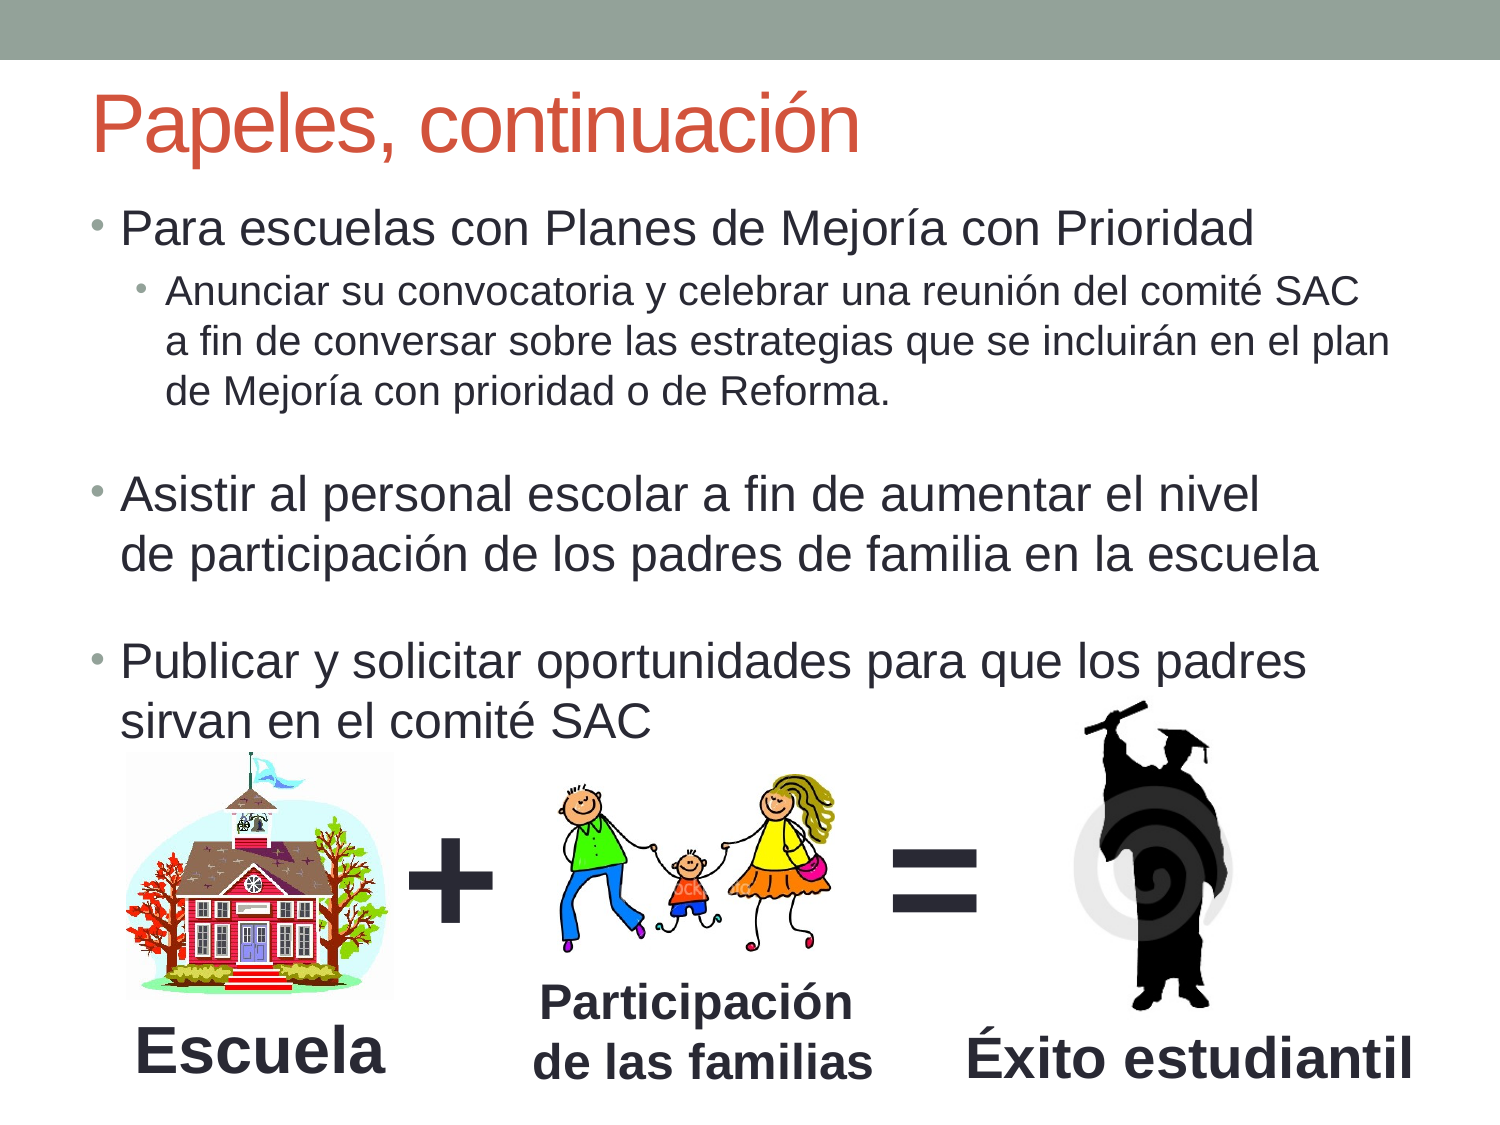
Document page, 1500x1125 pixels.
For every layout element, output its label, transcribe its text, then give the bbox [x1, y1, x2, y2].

text_box + [403, 762, 516, 978]
picture [126, 752, 394, 1001]
list Para escuelas con Planes de Mejoría con Prioridad Anunciar su convocatoria y celebrar una reunión del comité SAC a fin de conversar sobre las estrategias que se incluirán en el plan de Mejoría con prioridad o de Reforma. Asistir al personal escolar a fin de aumentar el nivel de participación de los padres de familia en la escuela Publicar y solicitar oportunidades para que los padres sirvan en el comité SAC [75, 187, 1425, 1088]
text_box Escuela [119, 999, 401, 1095]
text_box = [872, 762, 996, 978]
picture [556, 774, 835, 953]
text_box Éxito estudiantil [950, 1012, 1431, 1098]
title Papeles, continuación [75, 37, 1425, 187]
picture [999, 687, 1320, 1023]
text_box Participación de las familias [517, 962, 890, 1098]
